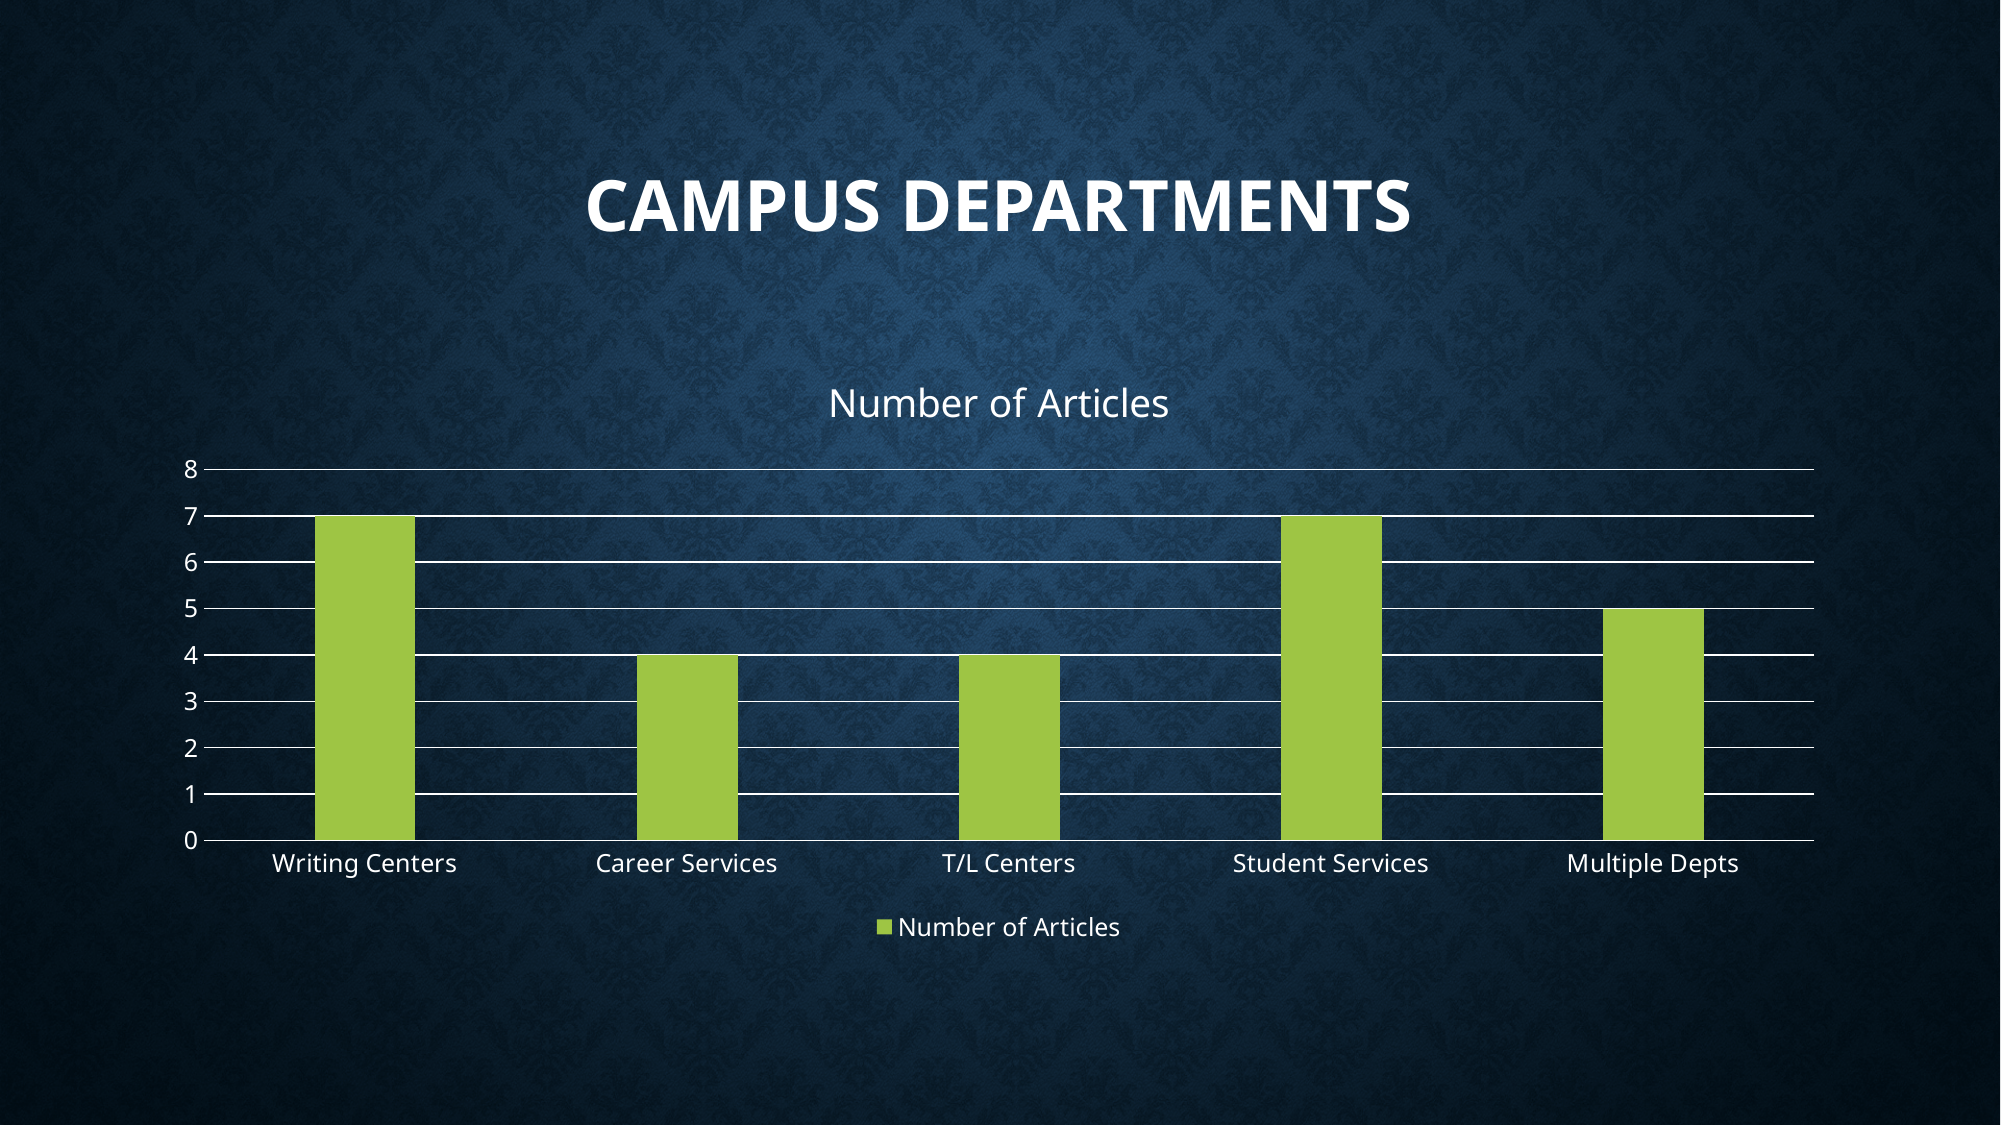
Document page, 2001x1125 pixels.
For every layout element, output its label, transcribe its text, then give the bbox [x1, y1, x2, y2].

title Campus Departments [149, 99, 1849, 318]
chart [149, 343, 1849, 951]
